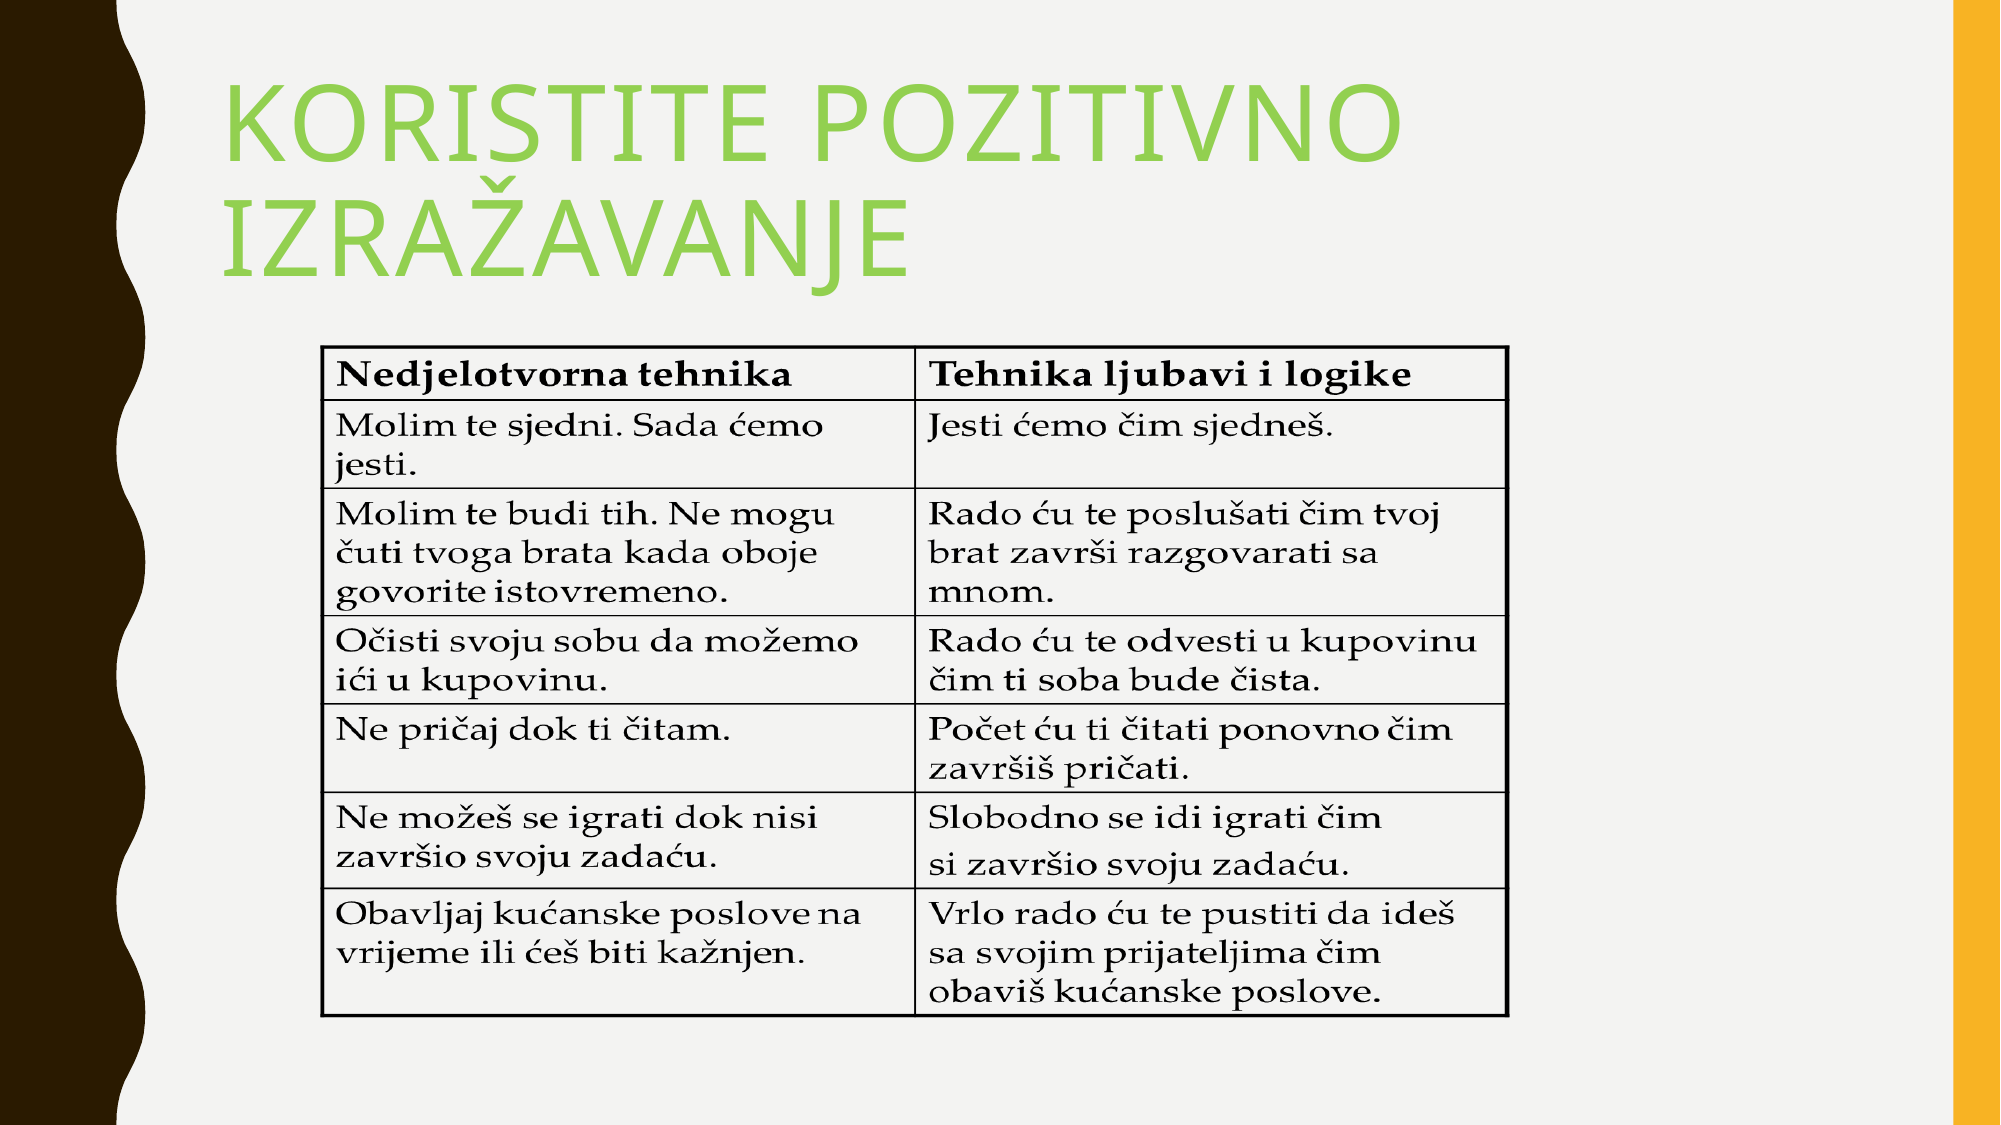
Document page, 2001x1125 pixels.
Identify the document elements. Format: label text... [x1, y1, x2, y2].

title KORISTITE POZITIVNO IZRAŽAVANJE [205, 62, 1875, 308]
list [308, 341, 1511, 1030]
